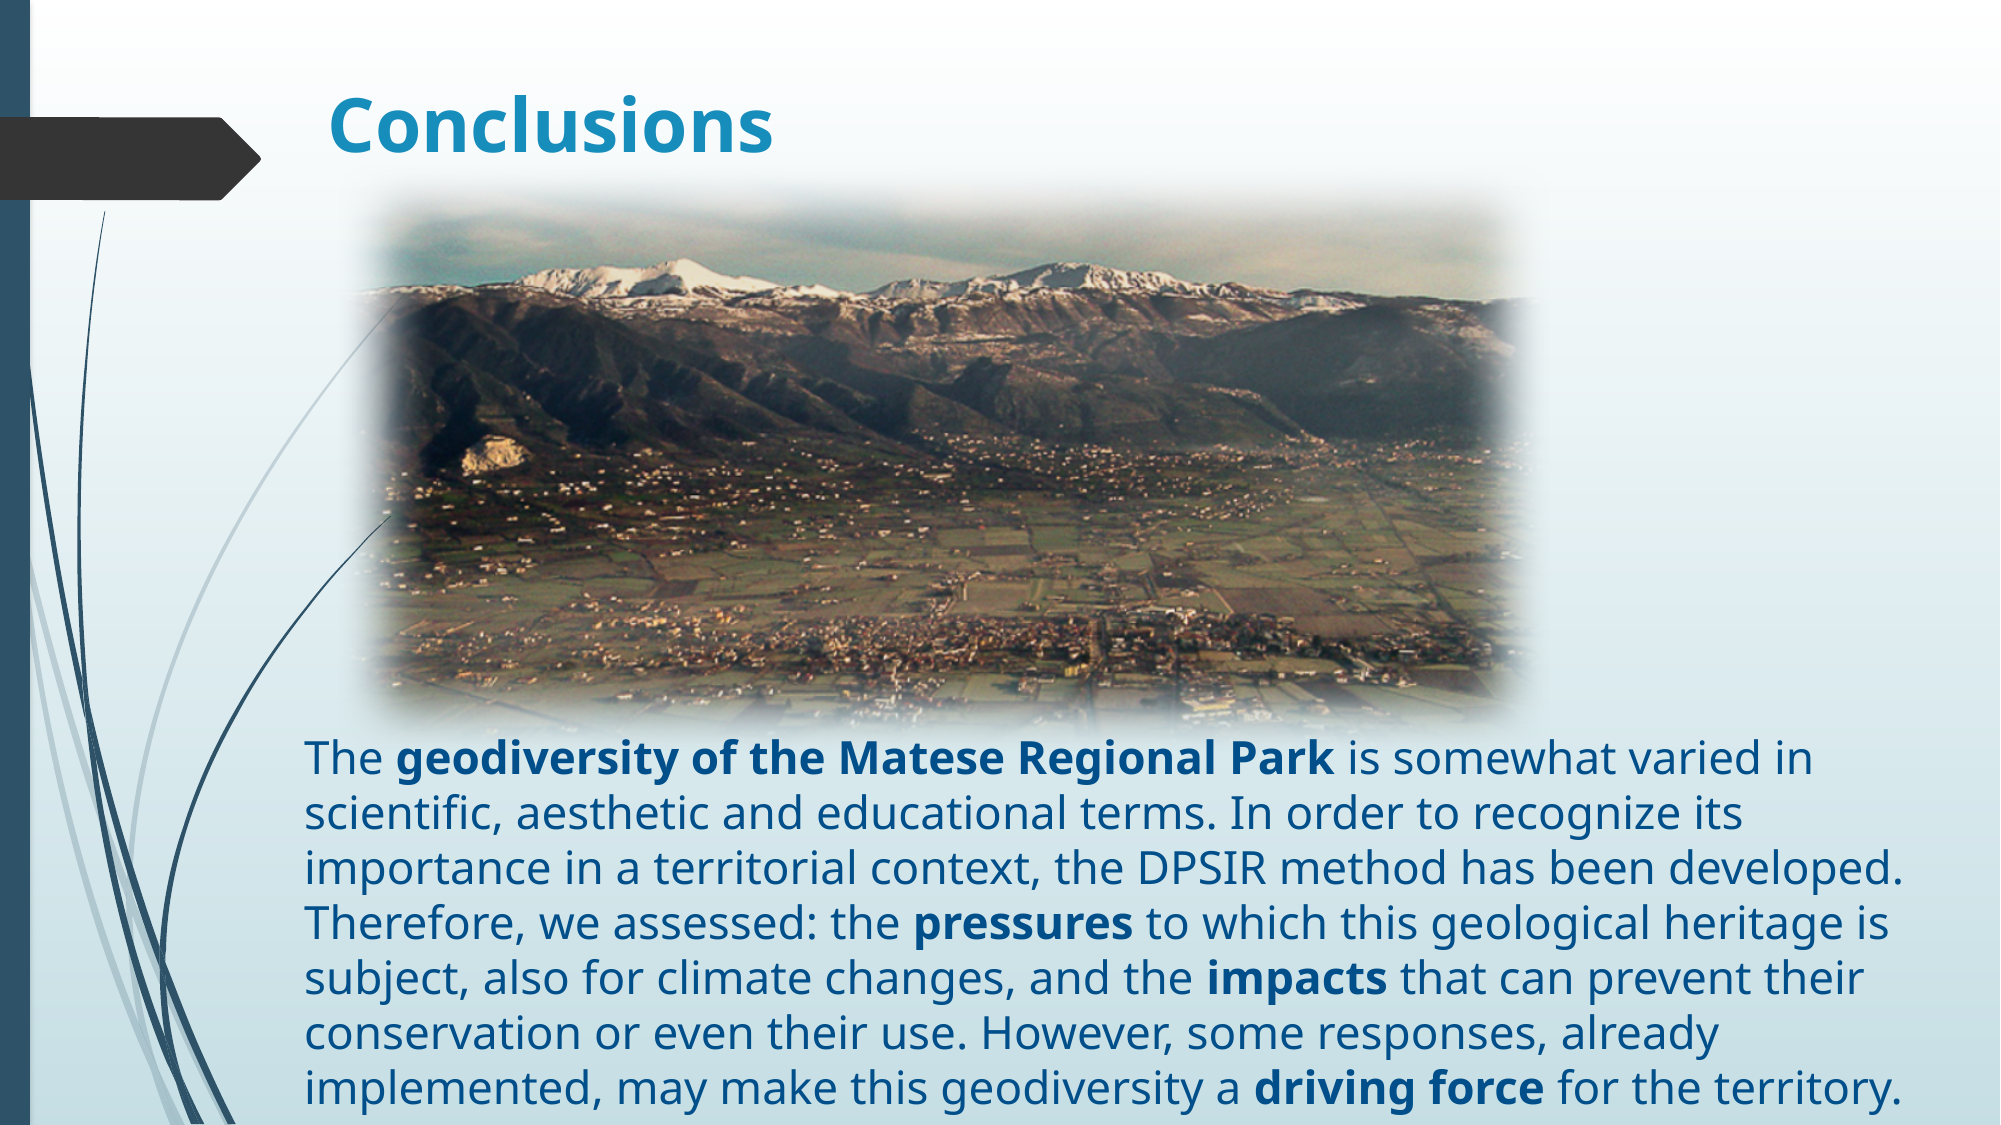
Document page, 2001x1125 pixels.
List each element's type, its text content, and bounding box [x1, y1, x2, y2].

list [337, 164, 1552, 751]
title Conclusions [312, 70, 1775, 195]
text_box The geodiversity of the Matese Regional Park is somewhat varied in scientific, aesthetic and educational terms. In order to recognize its importance in a territorial context, the DPSIR method has been developed. Therefore, we assessed: the pressures to which this geological heritage is subject, also for climate changes, and the impacts that can prevent their conservation or even their use. However, some responses, already implemented, may make this geodiversity a driving force for the territory. [289, 721, 2000, 1121]
